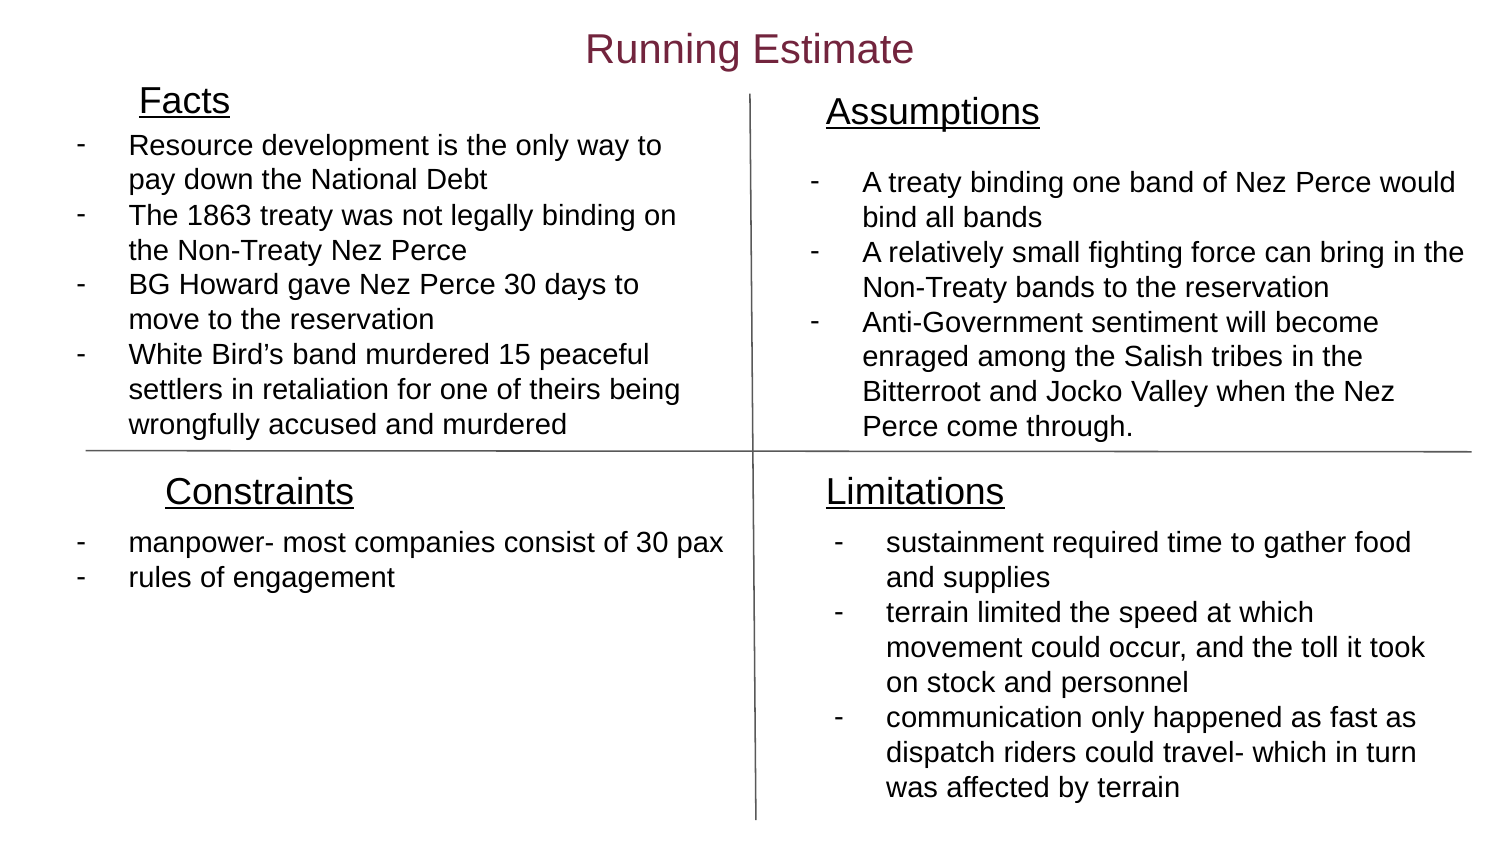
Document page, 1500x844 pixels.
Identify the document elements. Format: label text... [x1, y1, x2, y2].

title Running Estimate [150, 0, 1350, 94]
text_box A treaty binding one band of Nez Perce would bind all bands A relatively small fighting force can bring in the Non-Treaty bands to the reservation Anti-Government sentiment will become enraged among the Salish tribes in the Bitterroot and Jocko Valley when the Nez Perce come through. [772, 147, 1482, 458]
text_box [749, 93, 757, 449]
text_box Resource development is the only way to pay down the National Debt The 1863 treaty was not legally binding on the Non-Treaty Nez Perce BG Howard gave Nez Perce 30 days to move to the reservation White Bird’s band murdered 15 peaceful settlers in retaliation for one of theirs being wrongfully accused and murdered [38, 110, 710, 491]
text_box Facts [123, 61, 361, 110]
text_box Limitations [810, 460, 1099, 508]
text_box Constraints [149, 491, 452, 508]
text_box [749, 460, 757, 821]
text_box sustainment required time to gather food and supplies terrain limited the speed at which movement could occur, and the toll it took on stock and personnel communication only happened as fast as dispatch riders could travel- which in turn was affected by terrain [796, 508, 1449, 819]
text_box Assumptions [810, 72, 1180, 147]
text_box manpower- most companies consist of 30 pax rules of engagement [38, 508, 744, 609]
